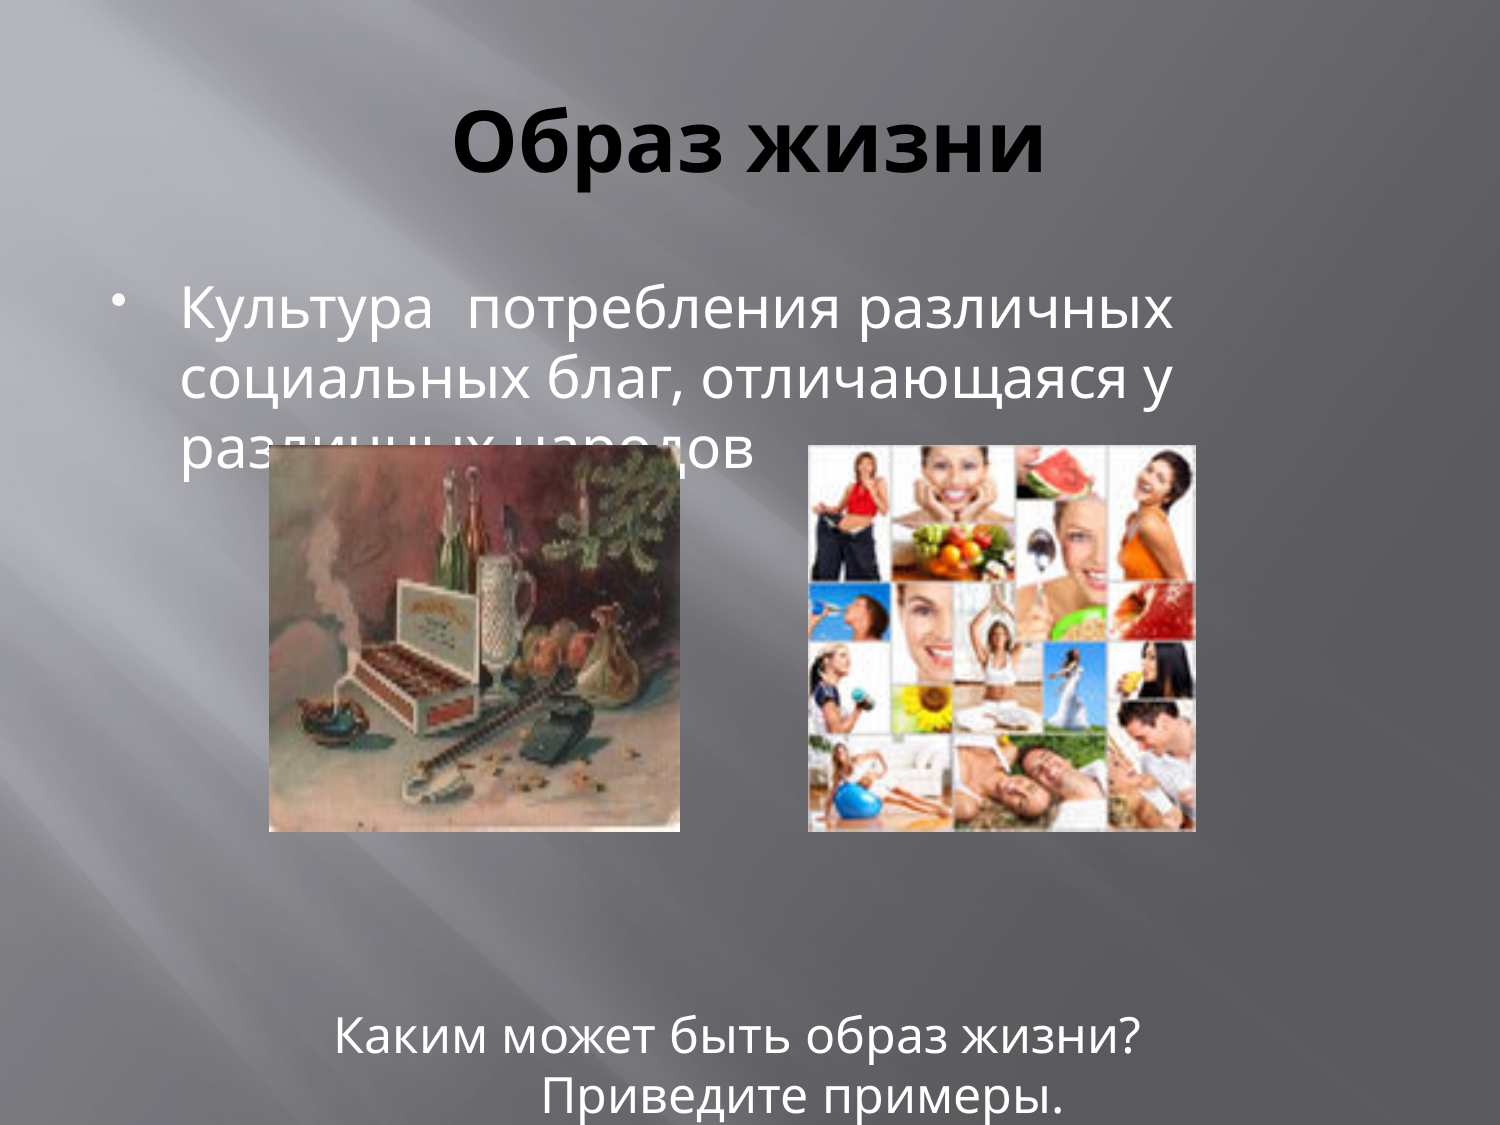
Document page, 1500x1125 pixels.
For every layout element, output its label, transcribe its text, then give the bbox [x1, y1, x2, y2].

picture [269, 445, 680, 833]
title Образ жизни [75, 45, 1425, 233]
text_box Каким может быть образ жизни? Приведите примеры. [210, 996, 1395, 1125]
picture [808, 445, 1196, 833]
list Культура потребления различных социальных благ, отличающаяся у различных народов [75, 262, 1425, 622]
